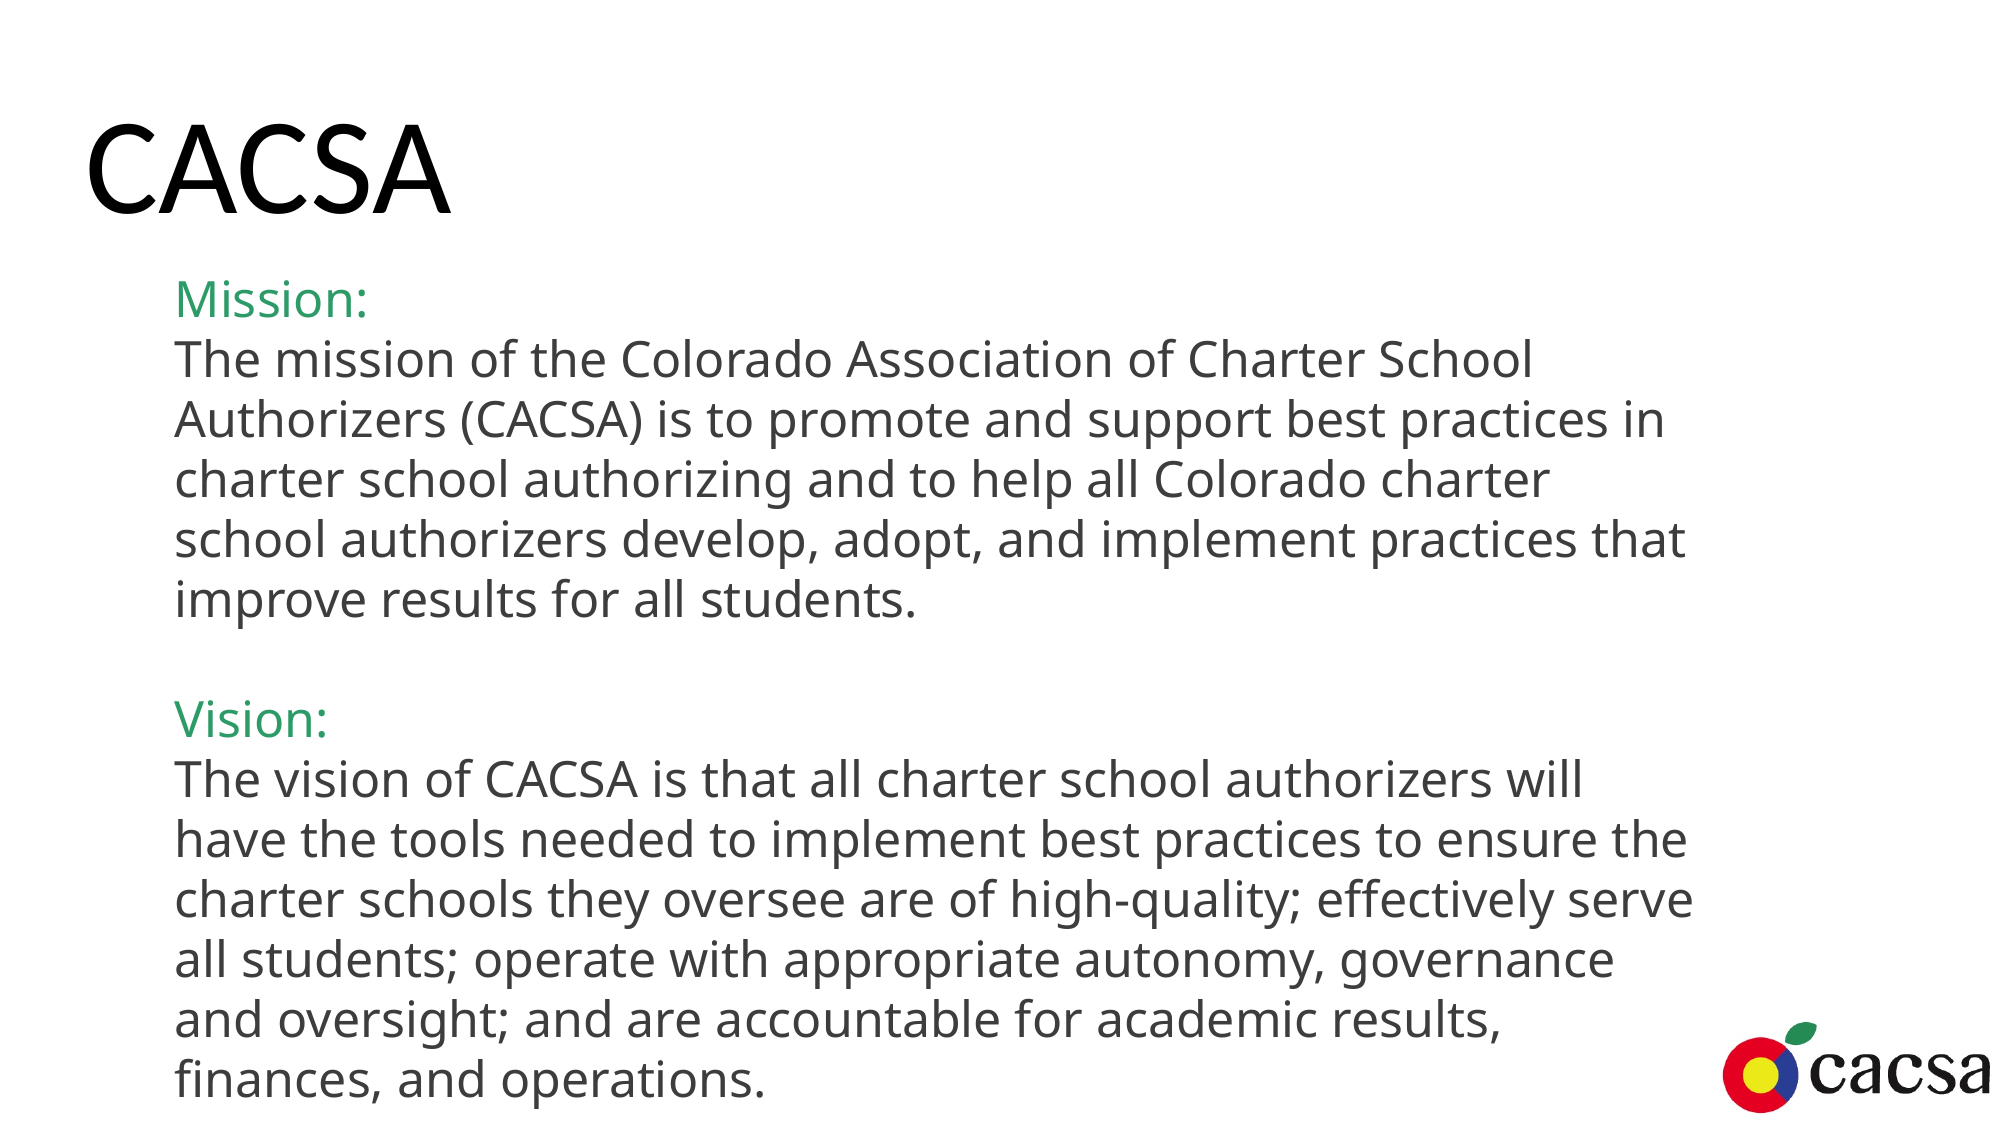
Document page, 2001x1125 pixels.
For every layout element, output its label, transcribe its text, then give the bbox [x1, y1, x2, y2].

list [1714, 1021, 2000, 1125]
text_box Mission: The mission of the Colorado Association of Charter School Authorizers (CACSA) is to promote and support best practices in charter school authorizing and to help all Colorado charter school authorizers develop, adopt, and implement practices that improve results for all students. Vision: The vision of CACSA is that all charter school authorizers will have the tools needed to implement best practices to ensure the charter schools they oversee are of high-quality; effectively serve all students; operate with appropriate autonomy, governance and oversight; and are accountable for academic results, finances, and operations. See the CACSA Website for more information: coauthorizers.org [160, 260, 1715, 1125]
text_box CACSA [70, 69, 498, 414]
